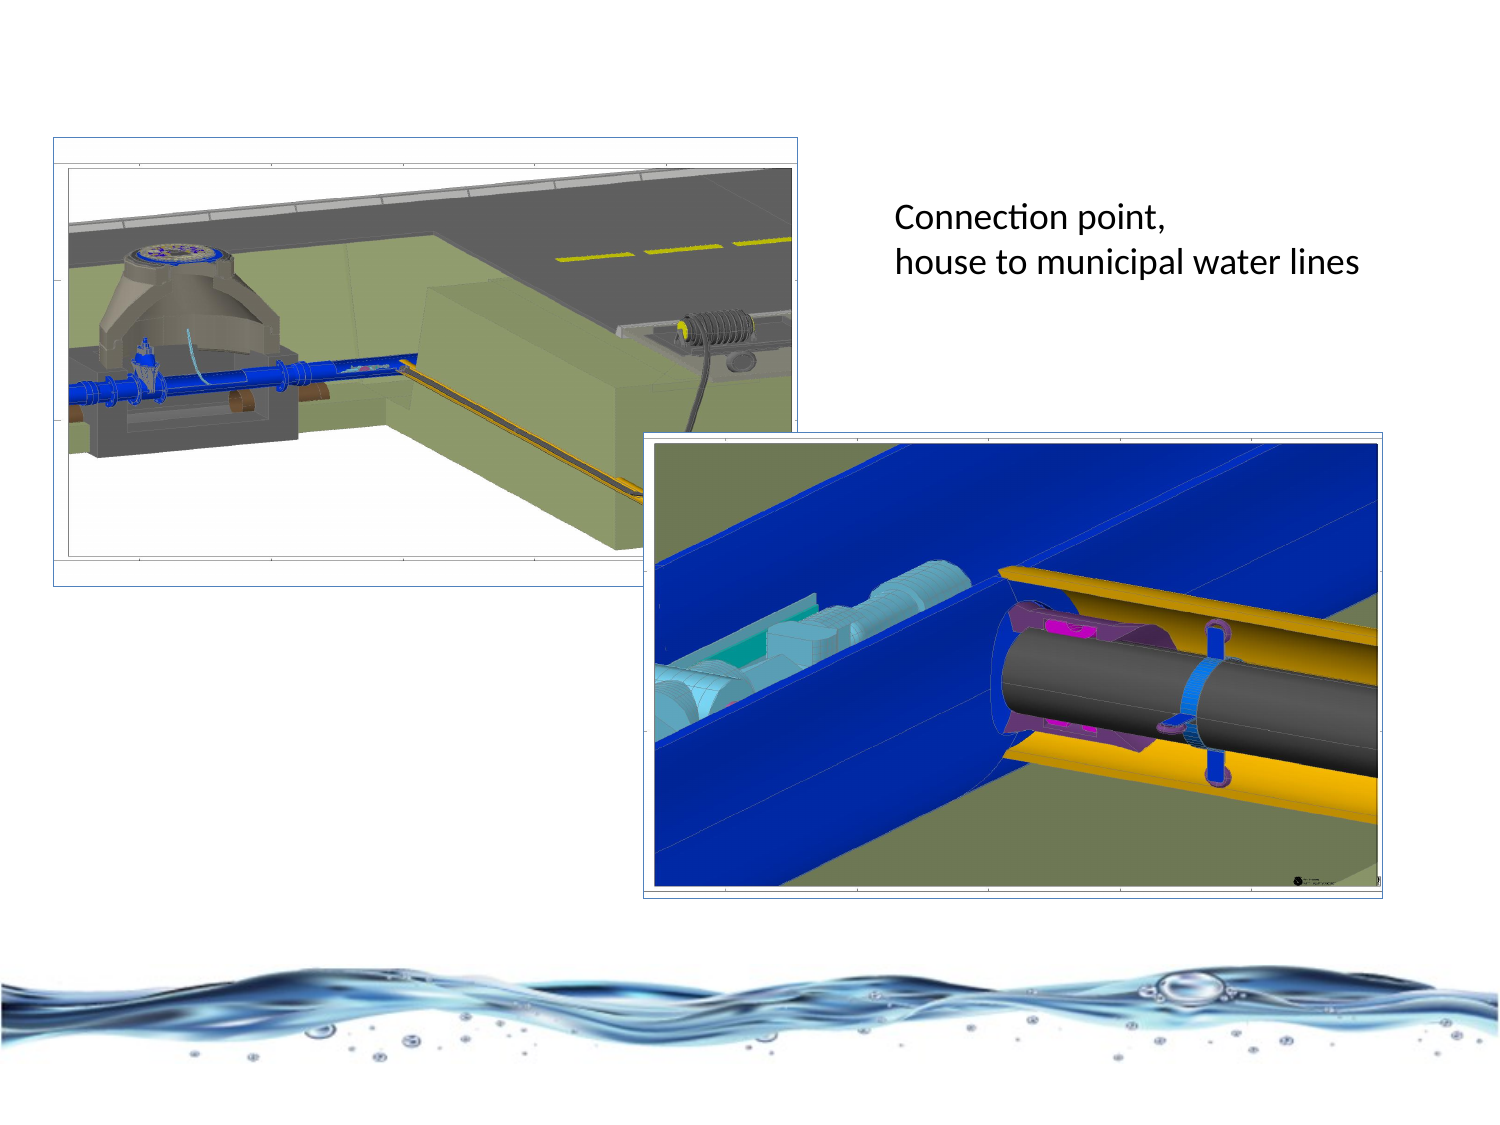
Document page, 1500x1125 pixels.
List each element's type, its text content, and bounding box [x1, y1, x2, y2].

text_box Connection point, house to municipal water lines [879, 184, 1453, 290]
picture [0, 964, 1500, 1064]
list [643, 432, 1384, 900]
picture [52, 136, 798, 587]
